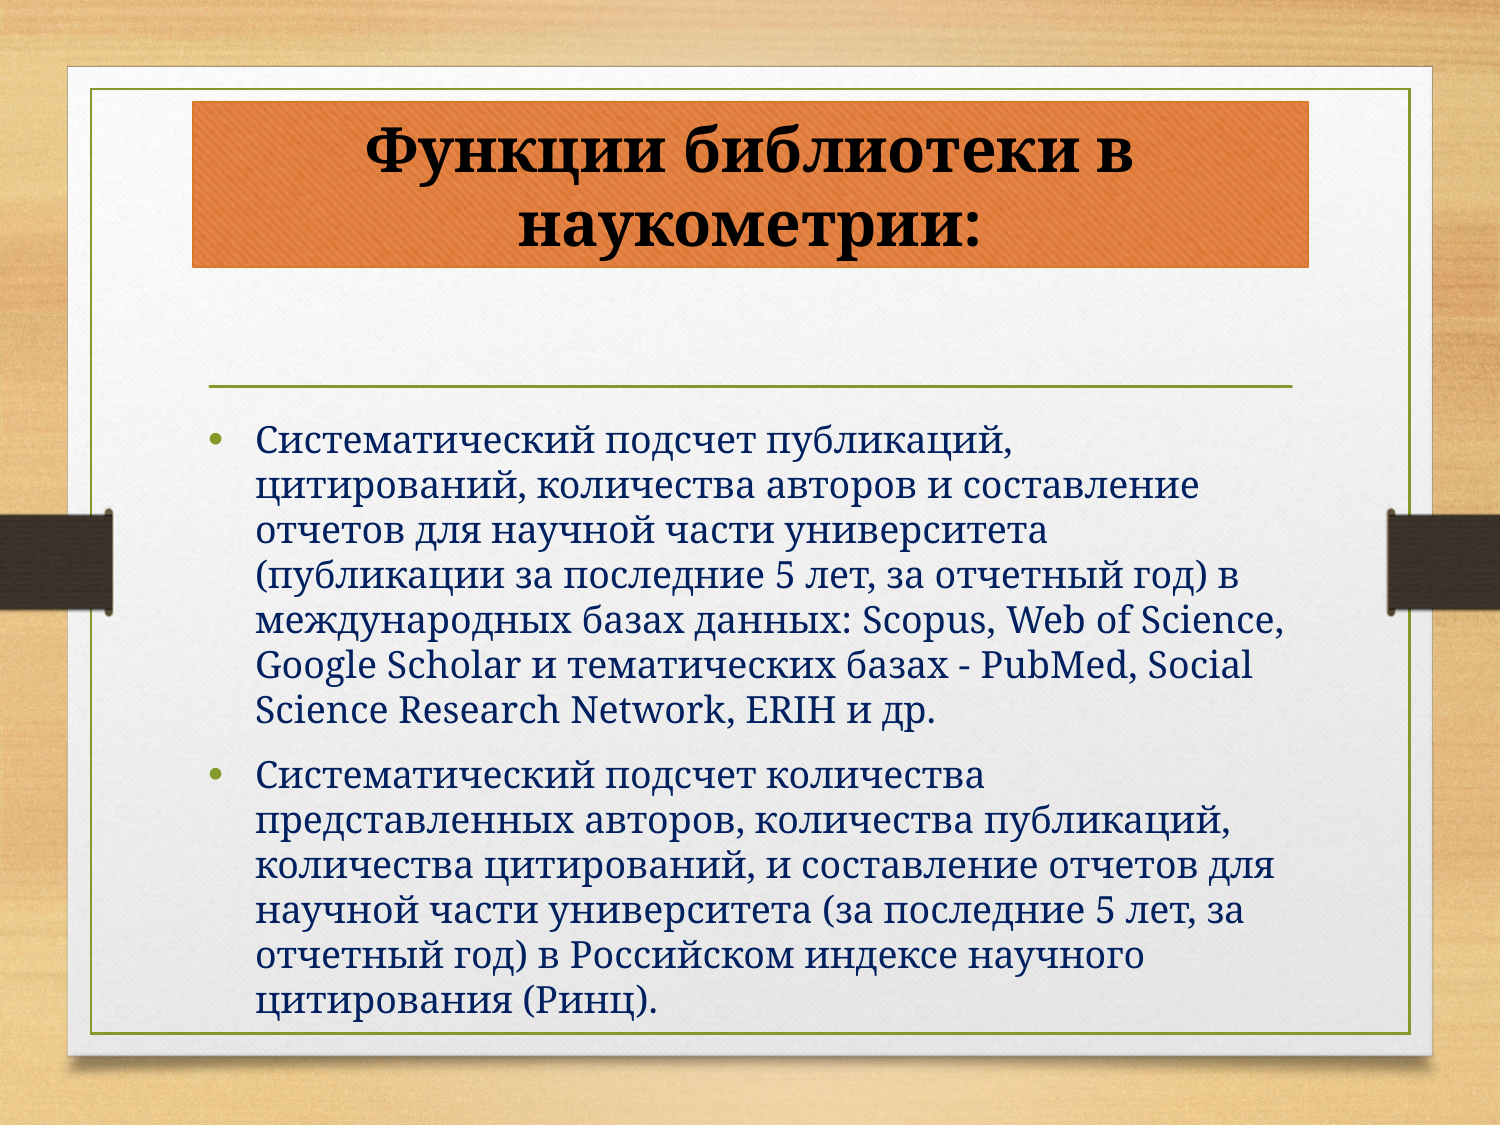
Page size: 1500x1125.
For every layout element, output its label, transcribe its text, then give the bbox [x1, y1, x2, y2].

title Функции библиотеки в наукометрии: [192, 101, 1309, 268]
list Систематический подсчет публикаций, цитирований, количества авторов и составление отчетов для научной части университета (публикации за последние 5 лет, за отчетный год) в международных базах данных: Scopus, Web of Science, Google Scholar и тематических базах - PubMed, Social Science Research Network, ERIH и др. Систематический подсчет количества представленных авторов, количества публикаций, количества цитирований, и составление отчетов для научной части университета (за последние 5 лет, за отчетный год) в Российском индексе научного цитирования (Ринц). [193, 408, 1309, 974]
picture [0, 0, 1500, 1125]
